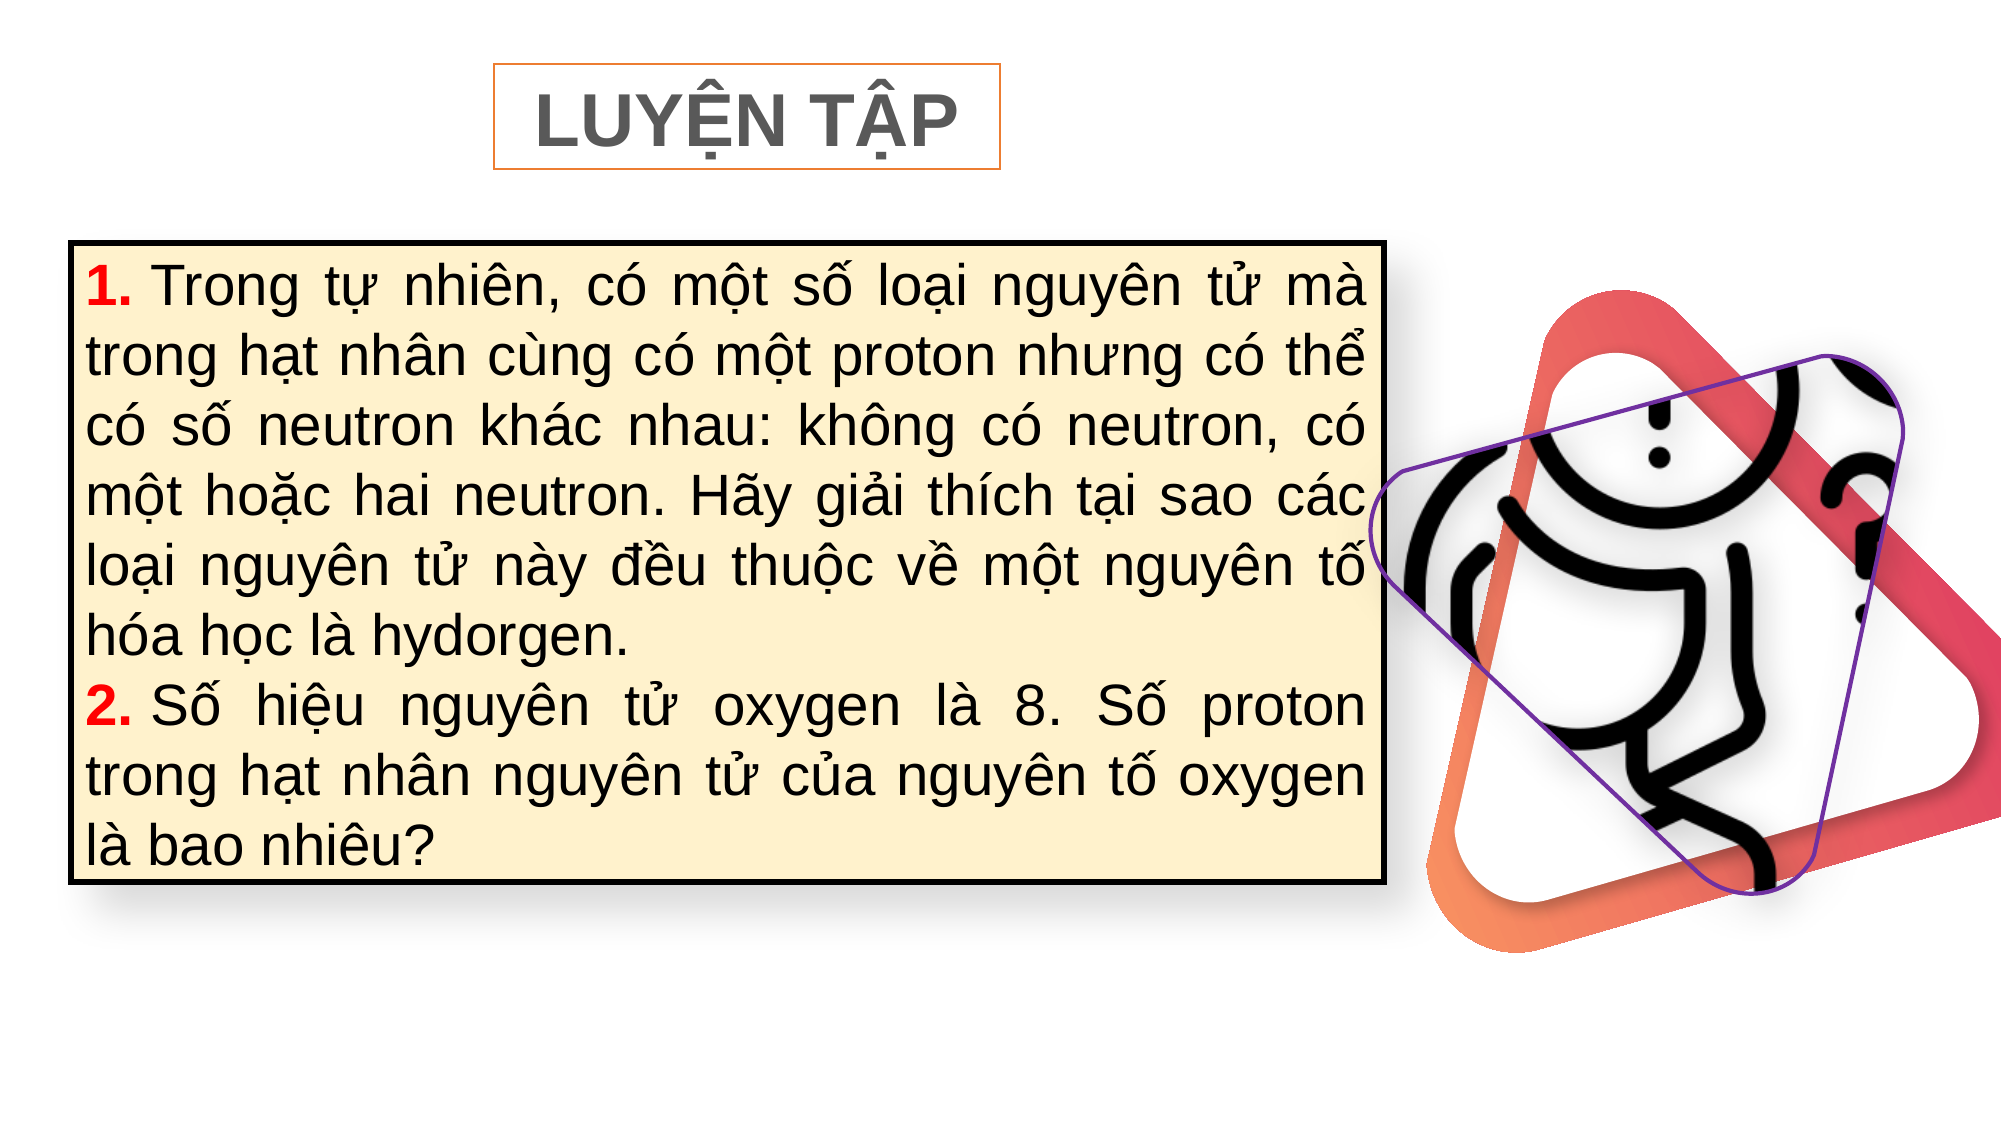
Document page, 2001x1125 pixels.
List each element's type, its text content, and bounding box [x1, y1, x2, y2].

text_box [1840, 545, 2000, 864]
text_box 1. Trong tự nhiên, có một số loại nguyên tử mà trong hạt nhân cùng có một proton nhưng có thể có số neutron khác nhau: không có neutron, có một hoặc hai neutron. Hãy giải thích tại sao các loại nguyên tử này đều thuộc về một nguyên tố hóa học là hydorgen. 2. Số hiệu nguyên tử oxygen là 8. Số proton trong hạt nhân nguyên tử của nguyên tố oxygen là bao nhiêu? [70, 242, 1385, 883]
text_box [1425, 689, 1697, 954]
text_box [1853, 606, 1980, 814]
text_box [1525, 289, 1731, 422]
text_box [1453, 705, 1656, 904]
text_box [1369, 354, 1905, 895]
text_box LUYỆN TẬP [493, 63, 1001, 170]
text_box [1546, 351, 1674, 416]
